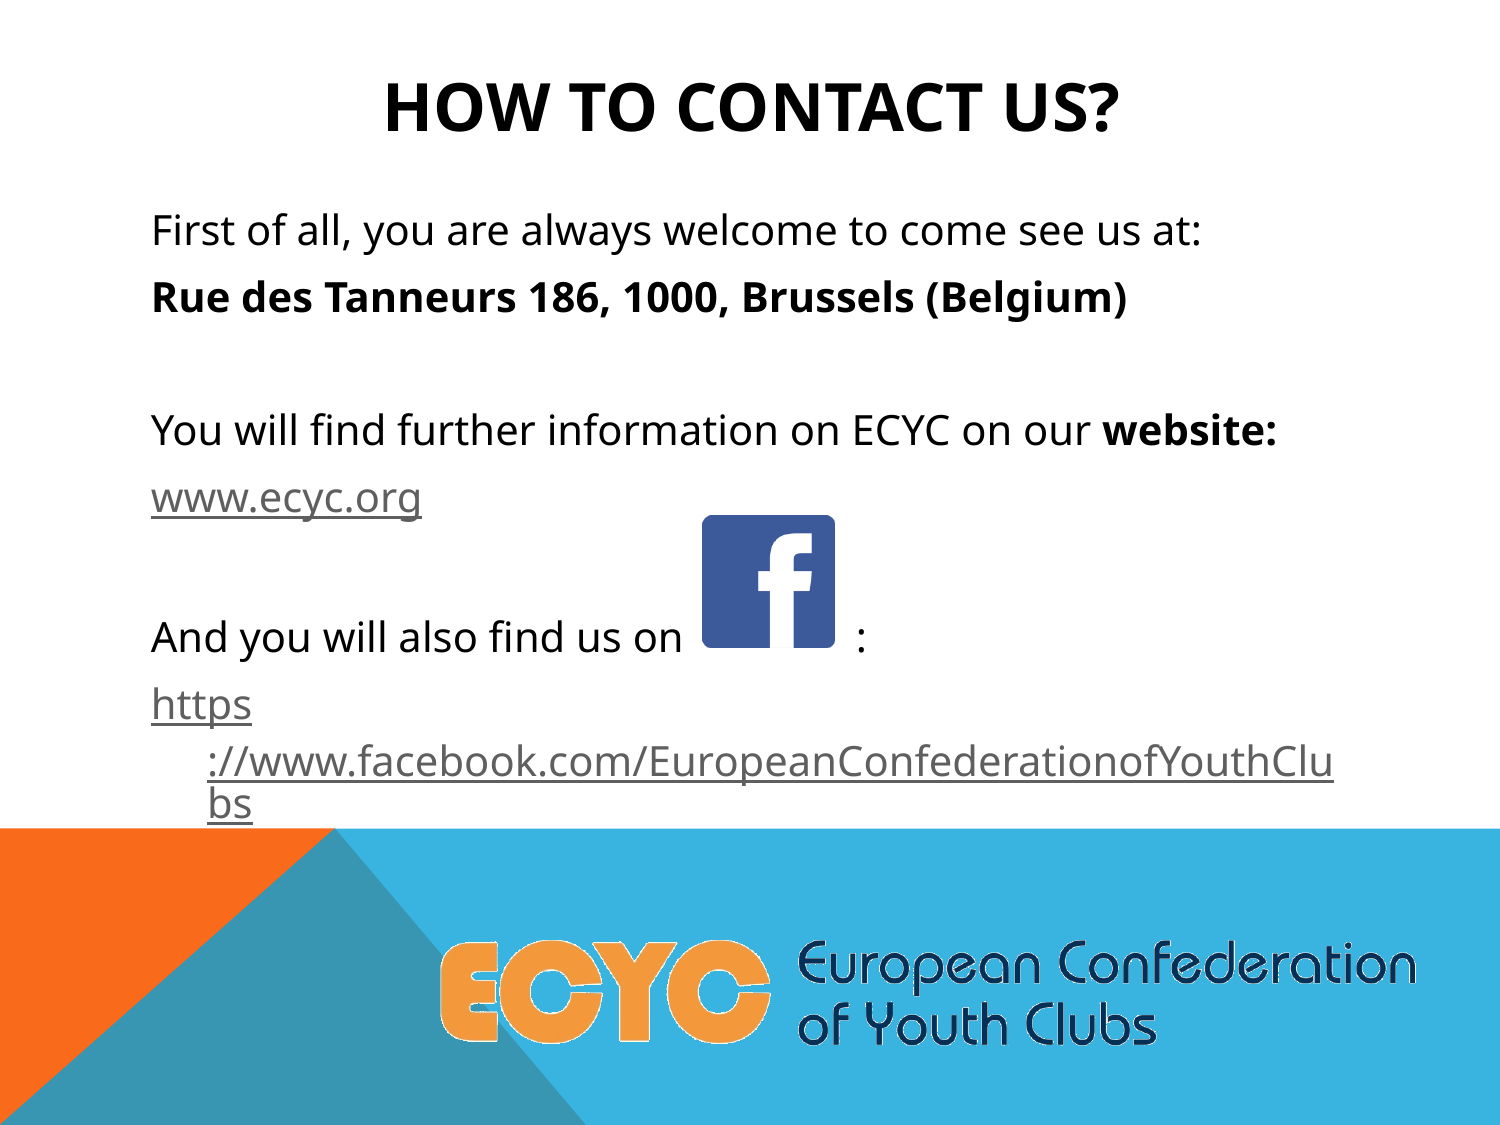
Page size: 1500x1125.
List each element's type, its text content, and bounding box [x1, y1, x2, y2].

list First of all, you are always welcome to come see us at: Rue des Tanneurs 186, 1000, Brussels (Belgium) You will find further information on ECYC on our website: www.ecyc.org And you will also find us on : https://www.facebook.com/EuropeanConfederationofYouthClubs [135, 196, 1370, 839]
picture [702, 514, 835, 648]
picture [430, 928, 1423, 1059]
title HOW TO CONTACT US? [135, 60, 1369, 150]
